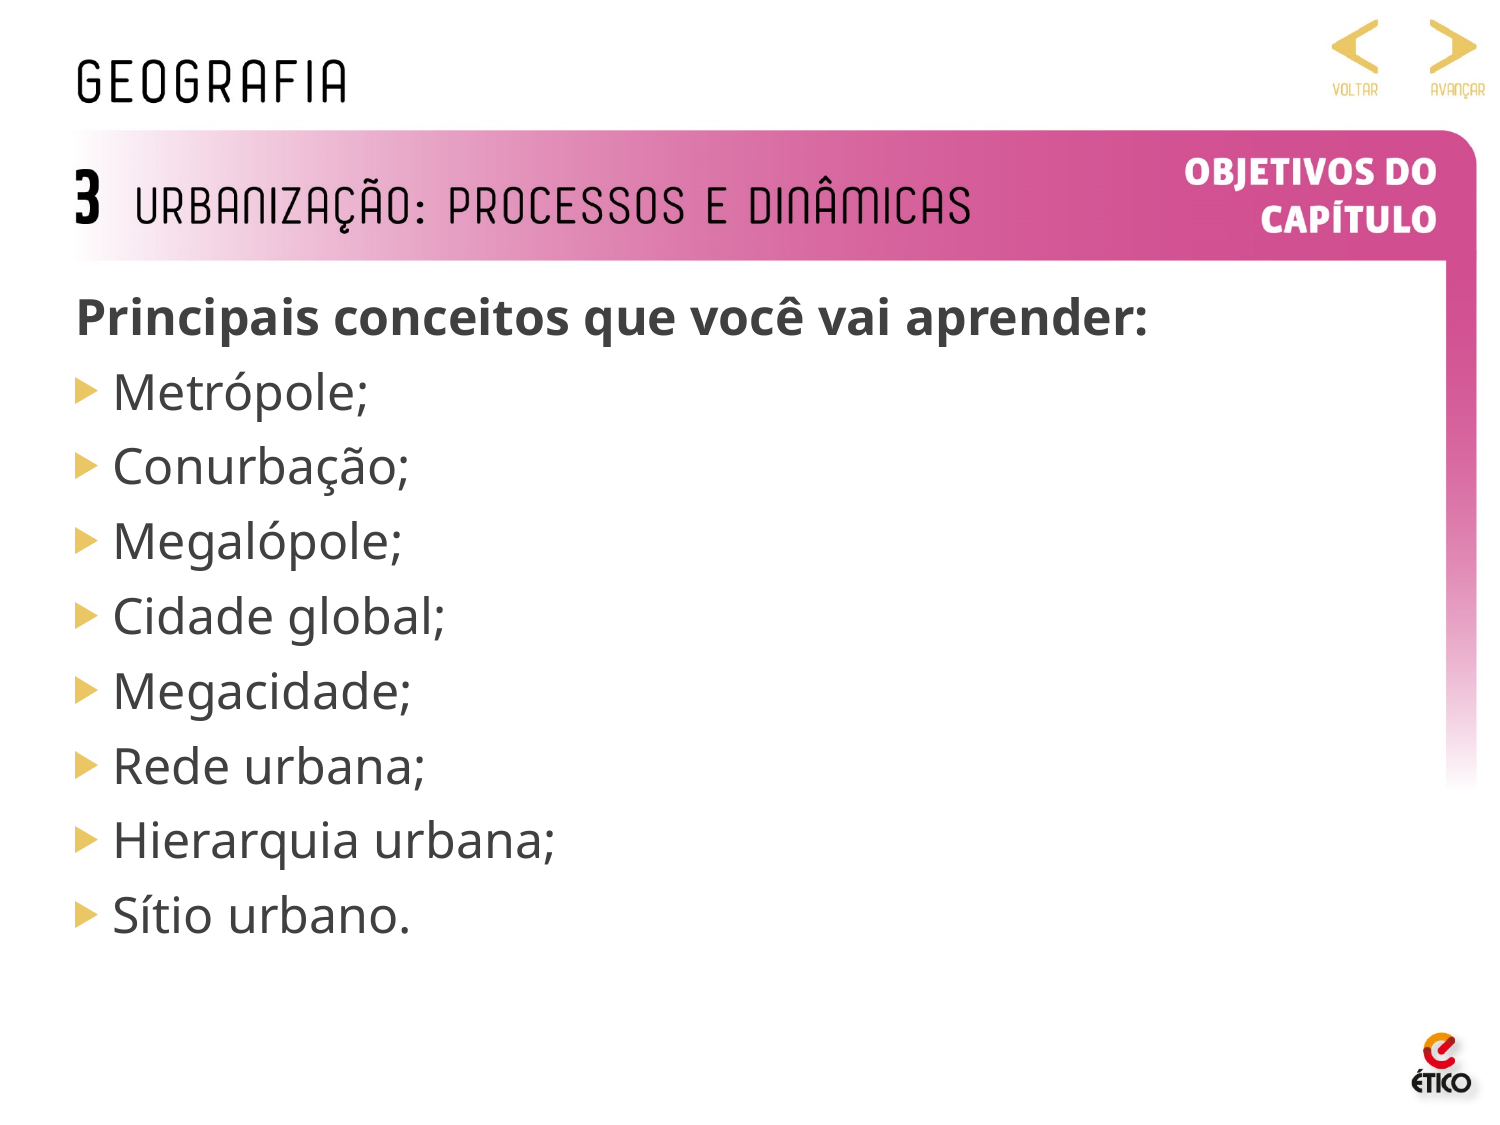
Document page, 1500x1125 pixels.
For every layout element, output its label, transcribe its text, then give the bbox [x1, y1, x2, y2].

list Principais conceitos que você vai aprender: Metrópole; Conurbação; Megalópole; Cidade global; Megacidade; Rede urbana; Hierarquia urbana; Sítio urbano. [60, 284, 1401, 1035]
picture [0, 0, 1500, 1125]
